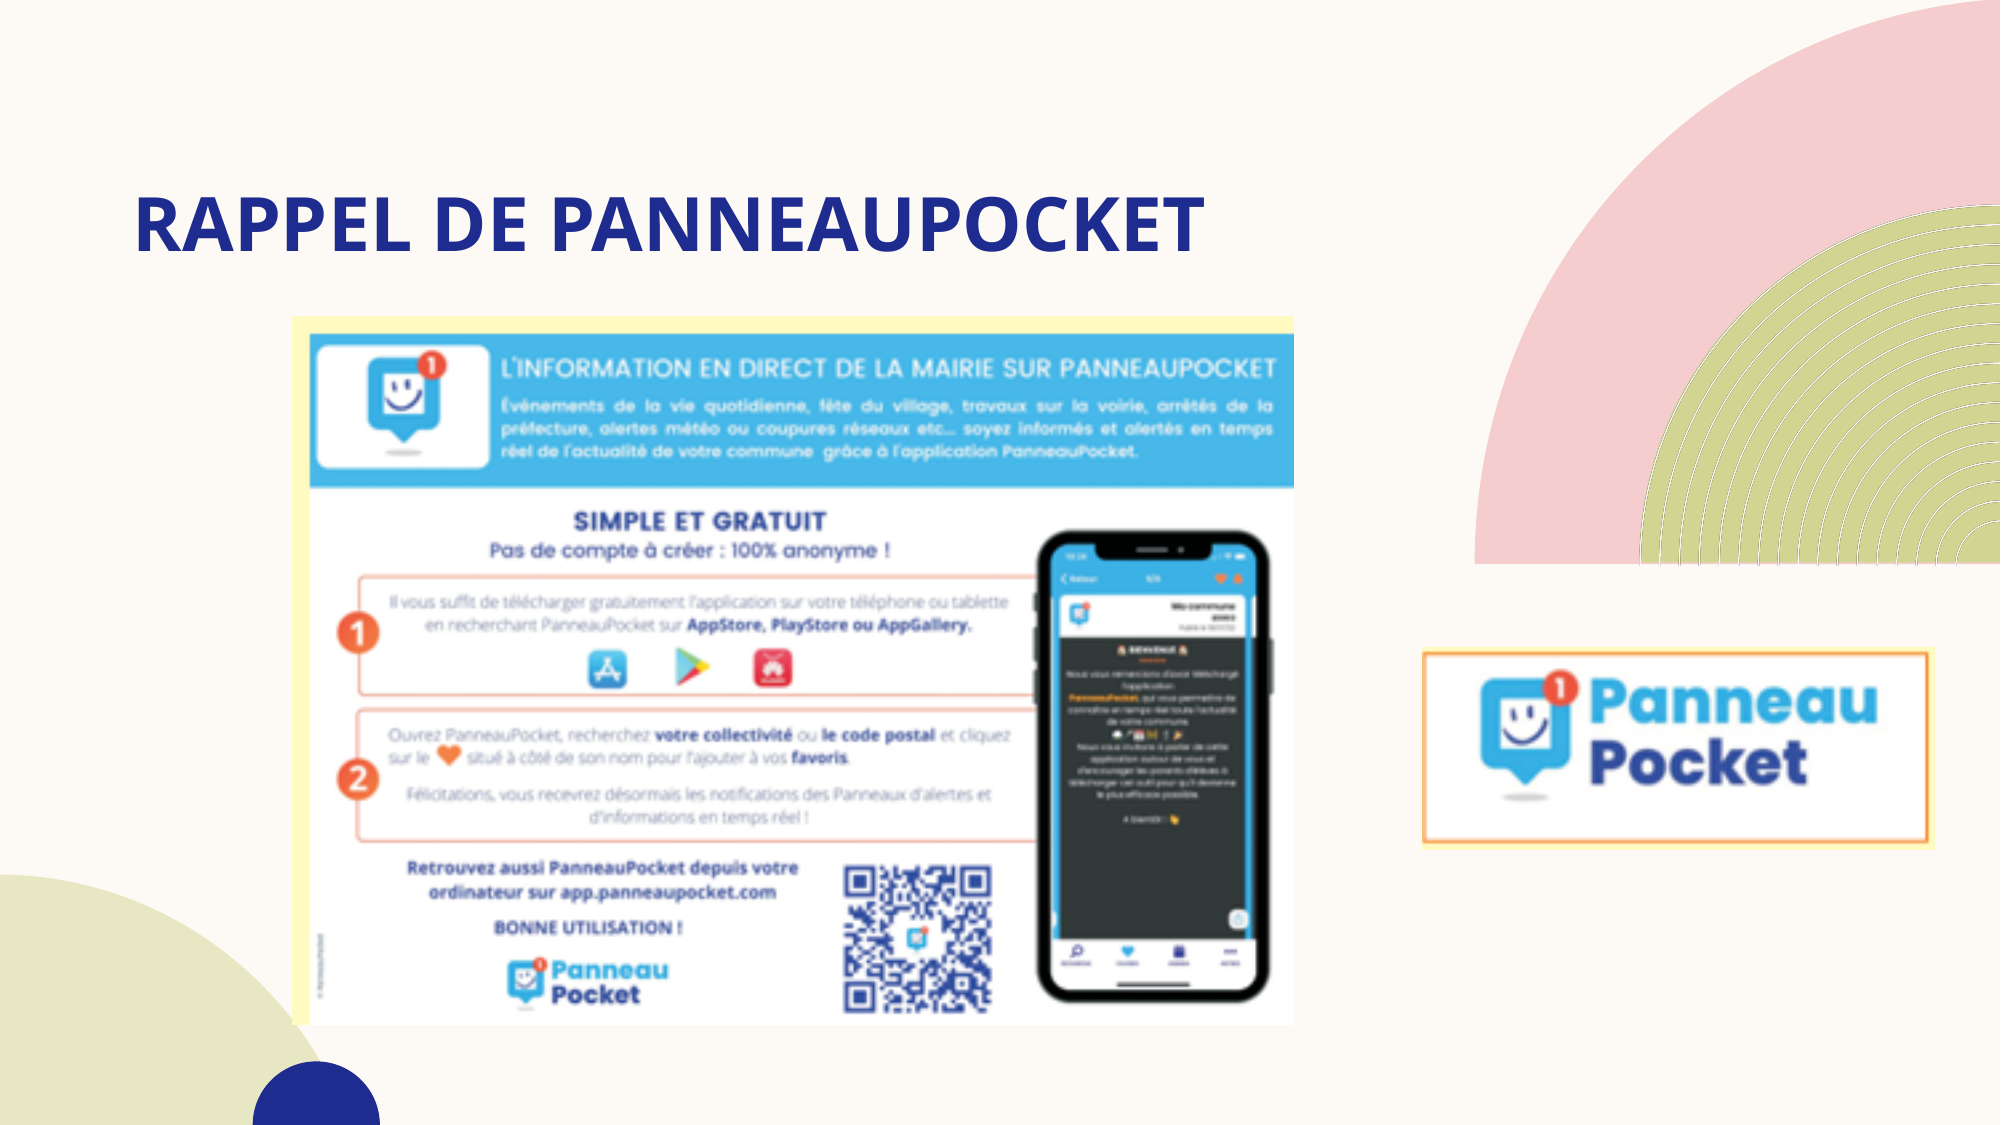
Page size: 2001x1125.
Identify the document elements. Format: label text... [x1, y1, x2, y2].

picture [1639, 204, 2001, 566]
title Rappel de panneaupocket [117, 100, 1405, 267]
picture [1422, 647, 1935, 850]
picture [292, 316, 1294, 1025]
